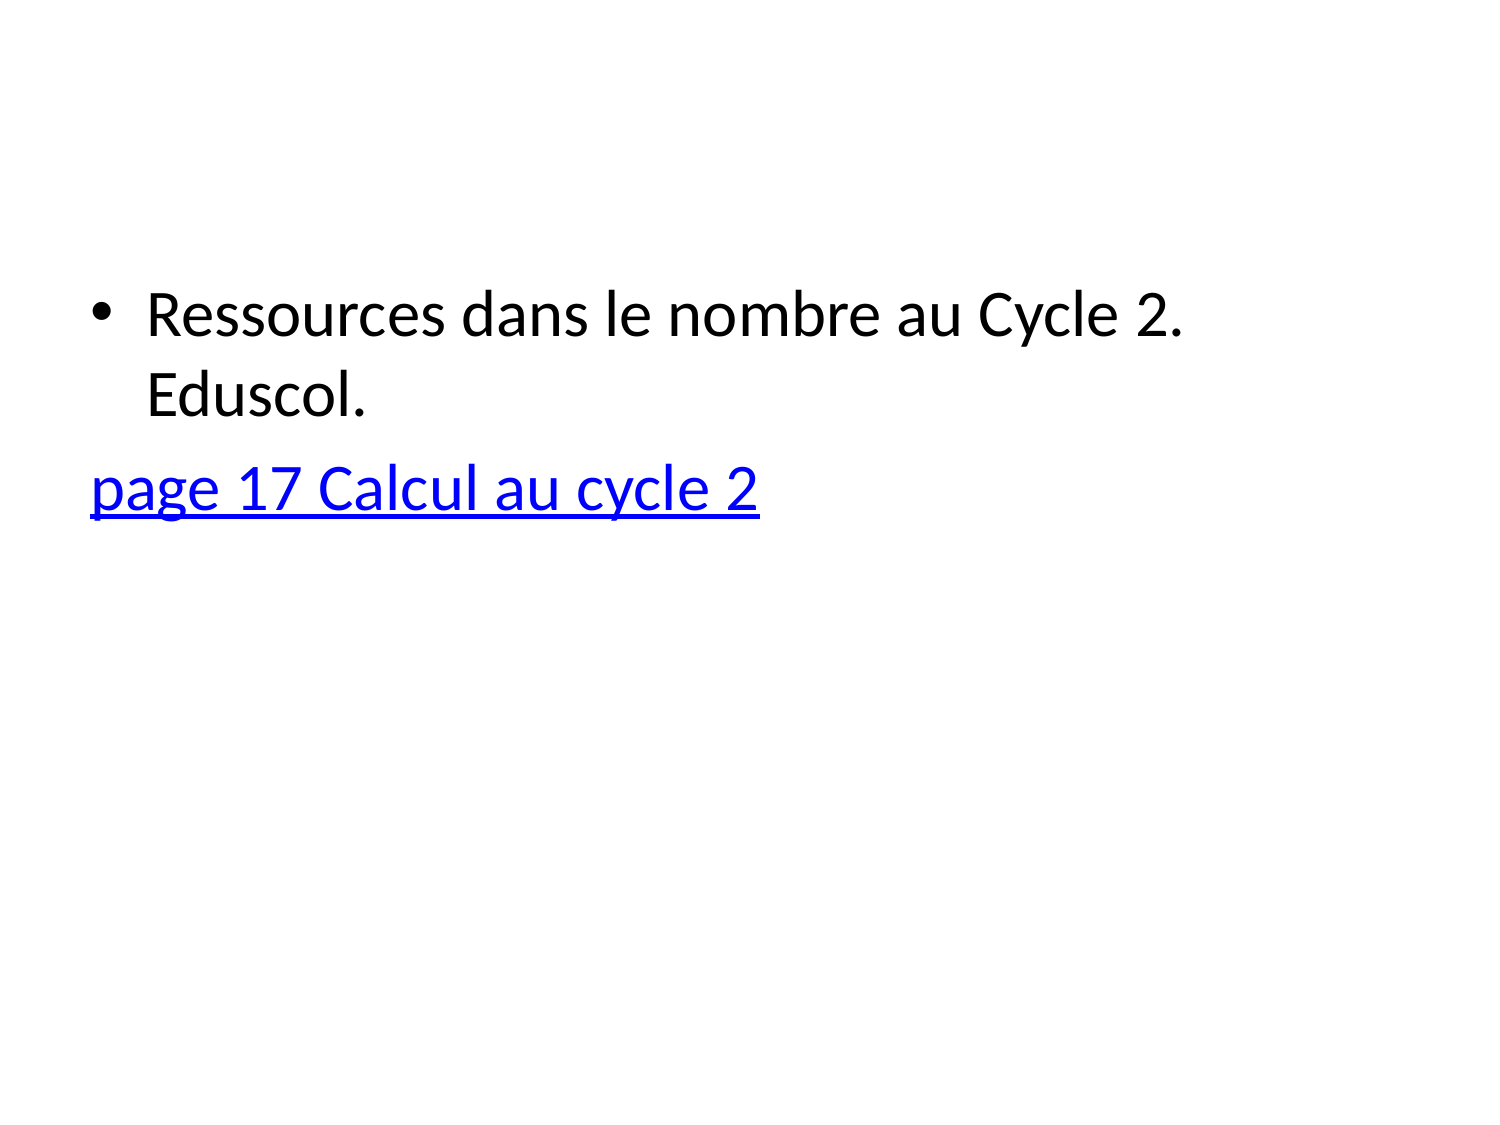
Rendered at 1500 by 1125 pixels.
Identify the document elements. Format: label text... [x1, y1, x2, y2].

list Ressources dans le nombre au Cycle 2. Eduscol. page 17 Calcul au cycle 2 [75, 262, 1425, 1005]
